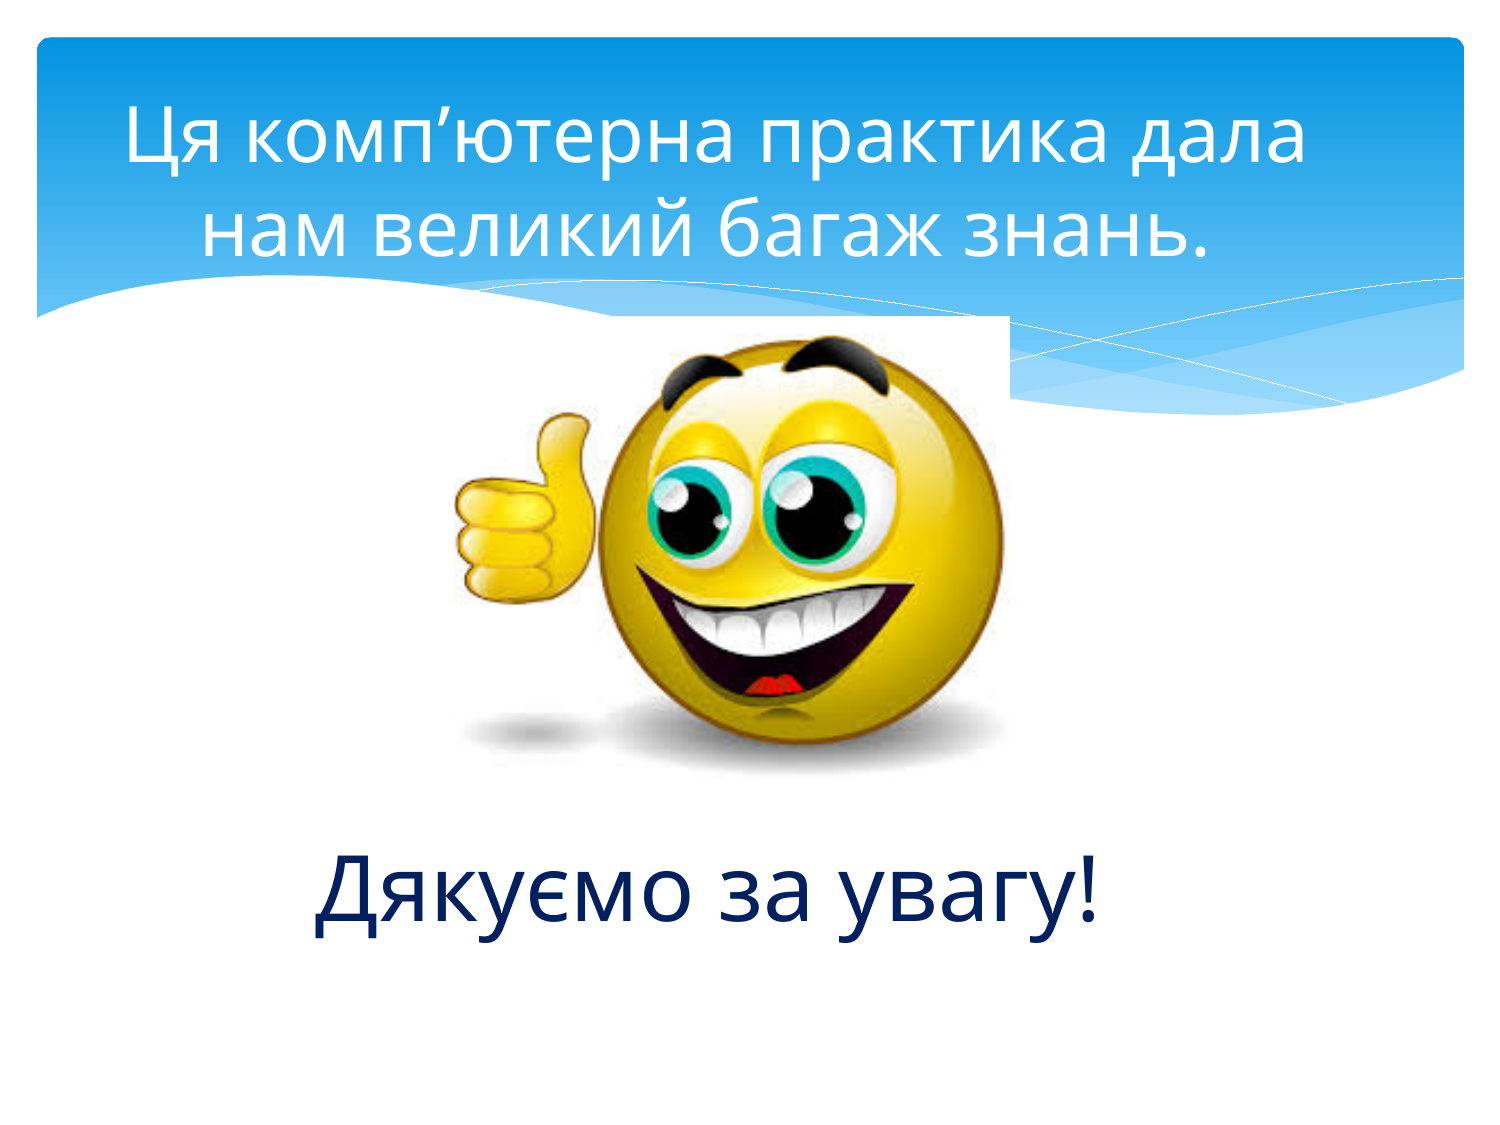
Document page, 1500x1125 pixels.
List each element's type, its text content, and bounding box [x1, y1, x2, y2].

text_box Дякуємо за увагу! [230, 822, 1187, 947]
picture [454, 316, 1011, 780]
title Ця комп’ютерна практика дала нам великий багаж знань. [41, 75, 1392, 281]
